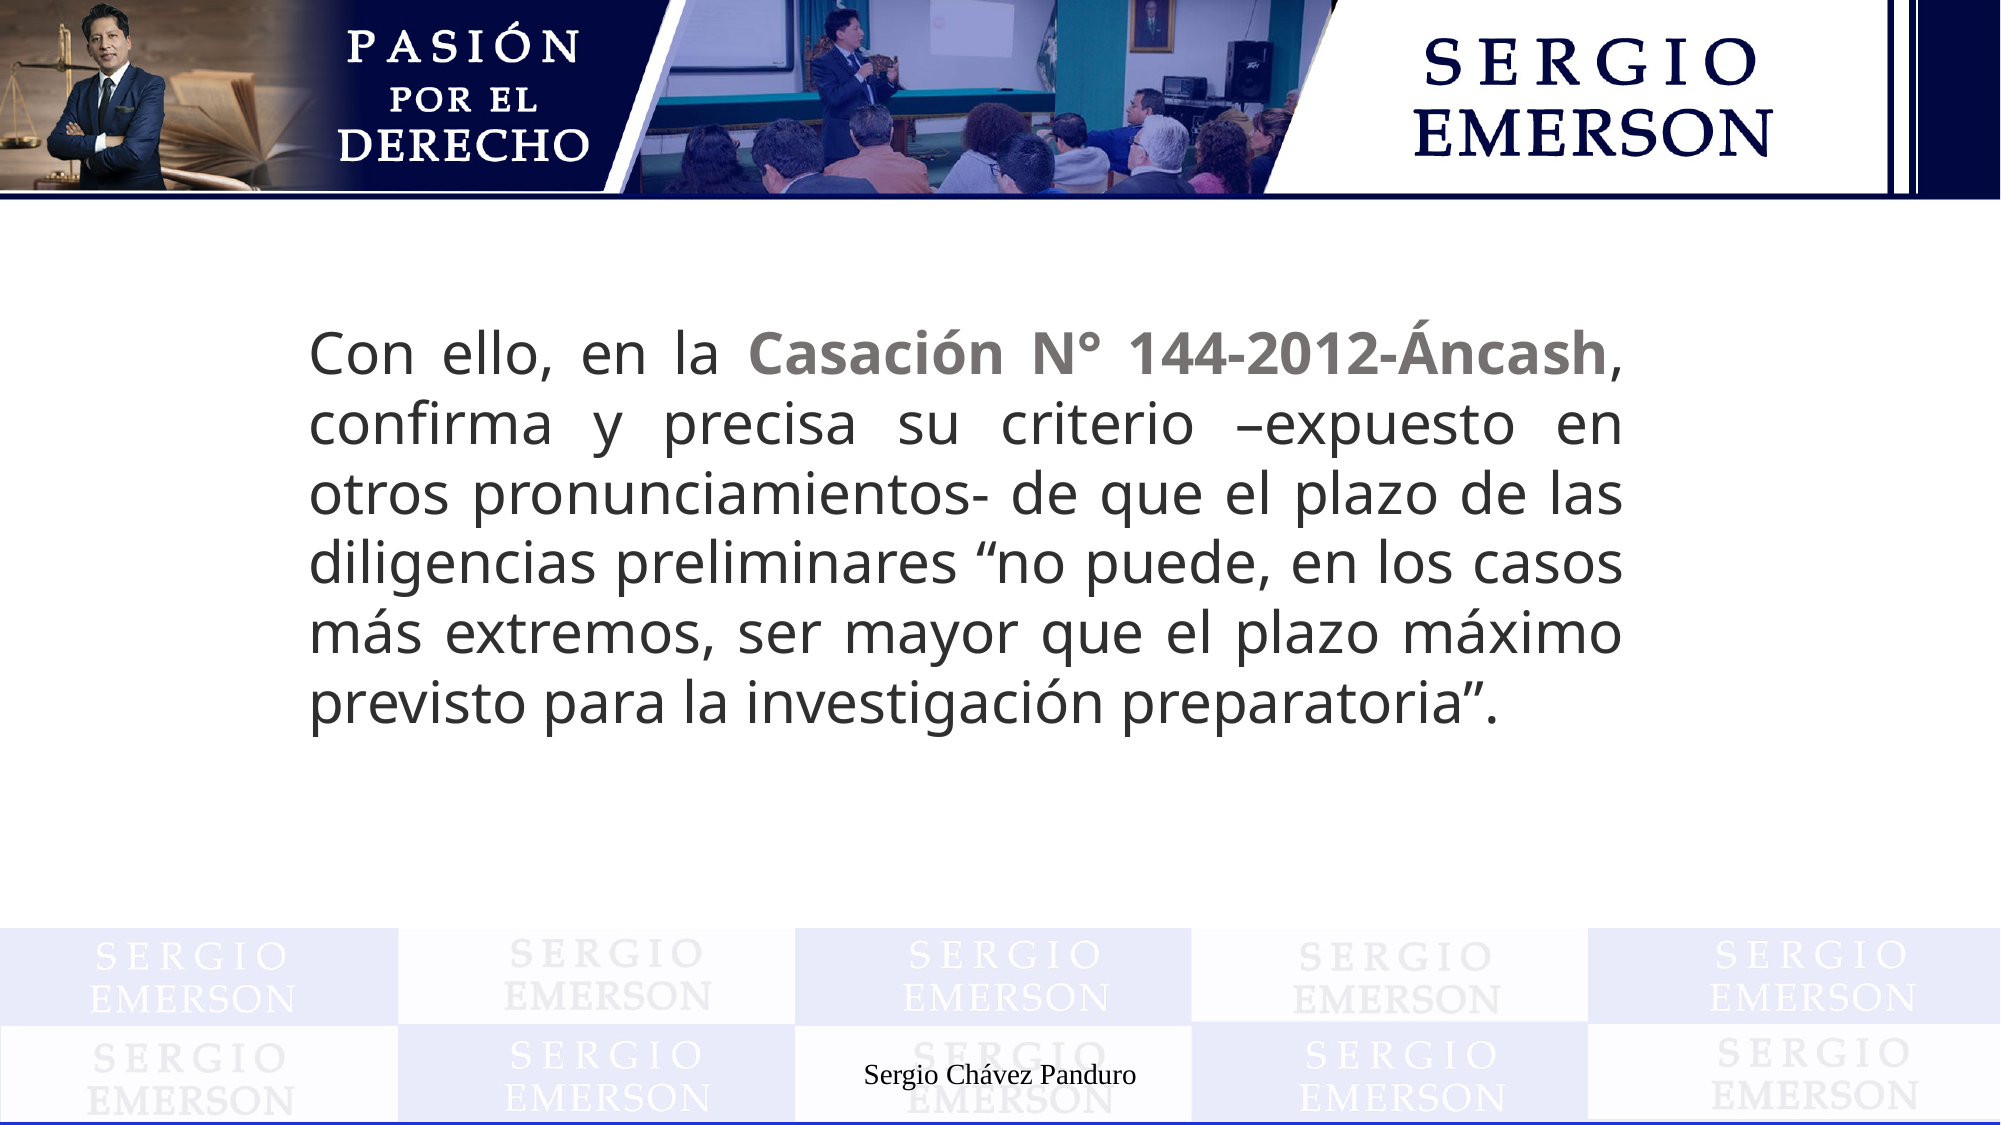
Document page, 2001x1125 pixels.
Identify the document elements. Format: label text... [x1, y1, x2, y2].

footer Sergio Chávez Panduro [662, 1042, 1338, 1103]
text_box Con ello, en la Casación N° 144-2012-Áncash, confirma y precisa su criterio –expuesto en otros pronunciamientos- de que el plazo de las diligencias preliminares “no puede, en los casos más extremos, ser mayor que el plazo máximo previsto para la investigación preparatoria”. [293, 308, 1640, 788]
picture [0, 0, 2001, 1125]
